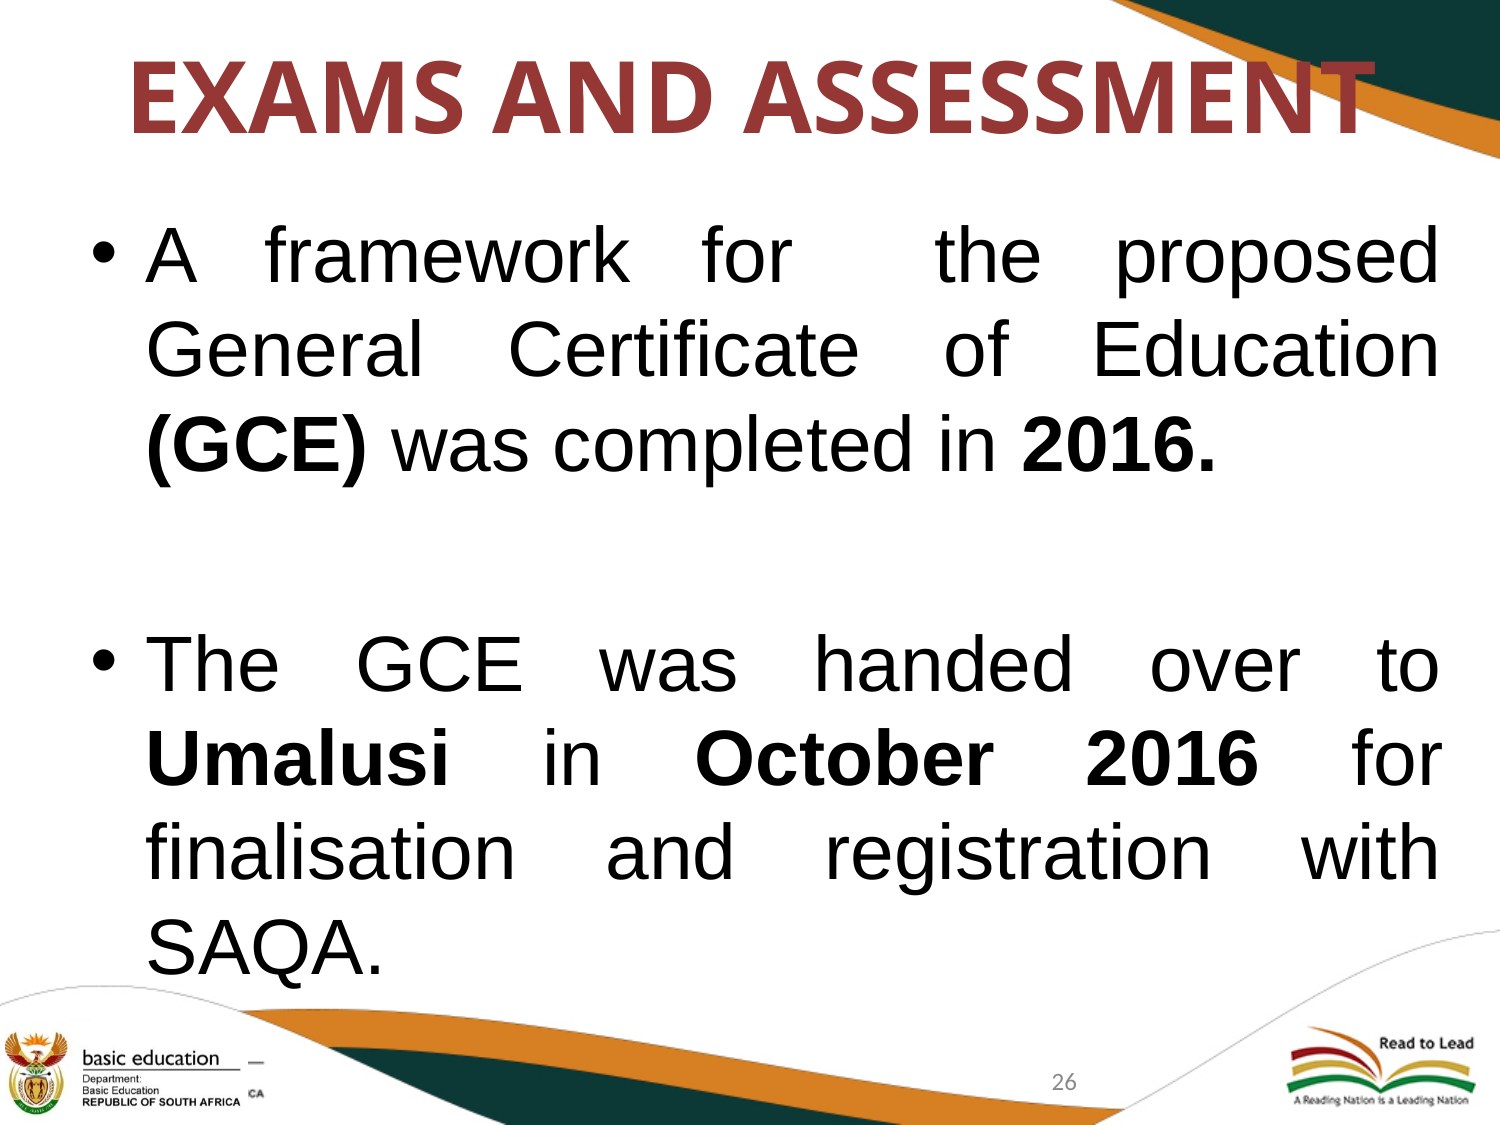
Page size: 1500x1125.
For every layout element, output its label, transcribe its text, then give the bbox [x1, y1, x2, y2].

text_box 26 [956, 1057, 1092, 1103]
list A framework for the proposed General Certificate of Education (GCE) was completed in 2016. The GCE was handed over to Umalusi in October 2016 for finalisation and registration with SAQA. [75, 196, 1459, 1005]
picture [0, 0, 1500, 1125]
title EXAMS AND ASSESSMENT [76, 0, 1427, 188]
